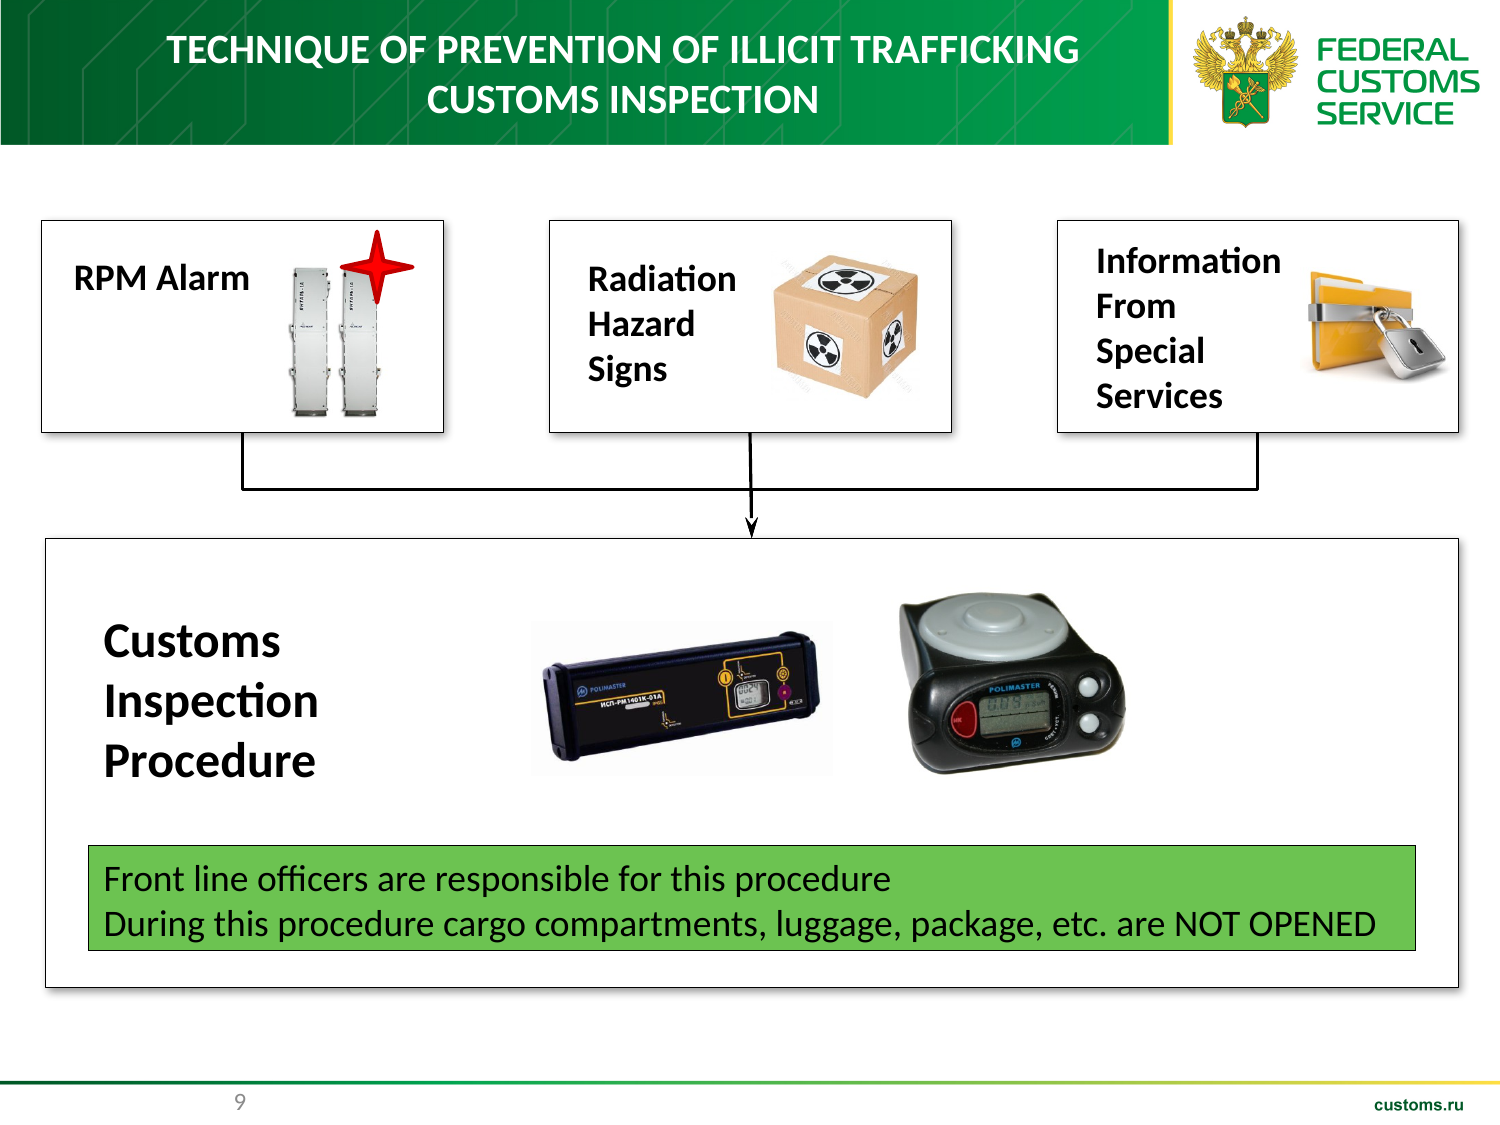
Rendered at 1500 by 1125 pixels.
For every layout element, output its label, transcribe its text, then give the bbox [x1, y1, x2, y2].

text_box RPM Alarm [58, 245, 279, 306]
text_box Front line officers are responsible for this procedure During this procedure cargo compartments, luggage, package, etc. are NOT OPENED [88, 845, 1416, 951]
text_box [39, 218, 445, 434]
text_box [443, 230, 550, 741]
text_box Customs Inspection Procedure [88, 600, 508, 795]
text_box Radiation Hazard Signs [572, 246, 793, 397]
text_box [394, 260, 415, 273]
text_box Information From Special Services [1080, 228, 1301, 424]
text_box [43, 536, 1461, 990]
slide_number 9 [0, 1070, 262, 1125]
picture [0, 0, 1500, 1125]
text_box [951, 231, 1058, 584]
text_box [547, 218, 953, 434]
title Technique of prevention of illicit trafficking Customs Inspection [32, 0, 1214, 143]
text_box [369, 229, 385, 257]
text_box [1055, 218, 1461, 434]
